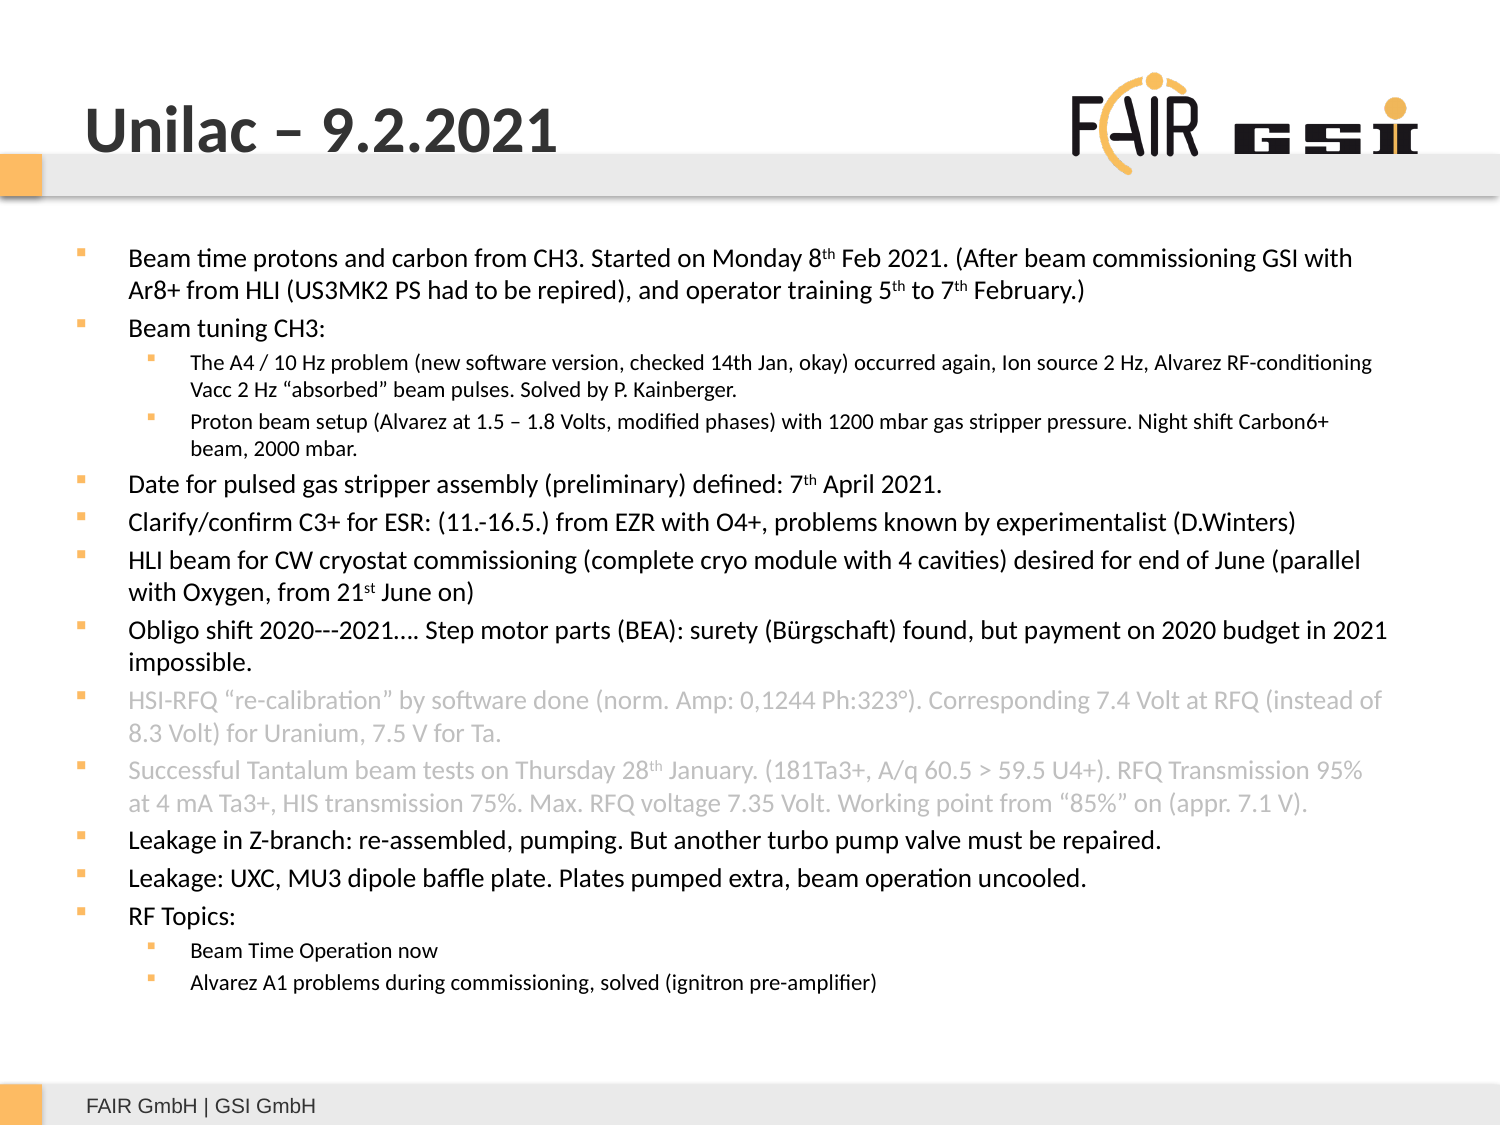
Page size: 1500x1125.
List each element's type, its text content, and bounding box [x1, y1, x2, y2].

list Beam time protons and carbon from CH3. Started on Monday 8th Feb 2021. (After beam commissioning GSI with Ar8+ from HLI (US3MK2 PS had to be repired), and operator training 5th to 7th February.) Beam tuning CH3: The A4 / 10 Hz problem (new software version, checked 14th Jan, okay) occurred again, Ion source 2 Hz, Alvarez RF-conditioning Vacc 2 Hz “absorbed” beam pulses. Solved by P. Kainberger. Proton beam setup (Alvarez at 1.5 – 1.8 Volts, modified phases) with 1200 mbar gas stripper pressure. Night shift Carbon6+ beam, 2000 mbar. Date for pulsed gas stripper assembly (preliminary) defined: 7th April 2021. Clarify/confirm C3+ for ESR: (11.-16.5.) from EZR with O4+, problems known by experimentalist (D.Winters) HLI beam for CW cryostat commissioning (complete cryo module with 4 cavities) desired for end of June (parallel with Oxygen, from 21st June on) Obligo shift 2020---2021…. Step motor parts (BEA): surety (Bürgschaft) found, but payment on 2020 budget in 2021 impossible. HSI-RFQ “re-calibration” by software done (norm. Amp: 0,1244 Ph:323°). Corresponding 7.4 Volt at RFQ (instead of 8.3 Volt) for Uranium, 7.5 V for Ta. Successful Tantalum beam tests on Thursday 28th January. (181Ta3+, A/q 60.5 > 59.5 U4+). RFQ Transmission 95% at 4 mA Ta3+, HIS transmission 75%. Max. RFQ voltage 7.35 Volt. Working point from “85%” on (appr. 7.1 V). Leakage in Z-branch: re-assembled, pumping. But another turbo pump valve must be repaired. Leakage: UXC, MU3 dipole baffle plate. Plates pumped extra, beam operation uncooled. RF Topics: Beam Time Operation now Alvarez A1 problems during commissioning, solved (ignitron pre-amplifier) [60, 201, 1404, 1047]
picture [1233, 95, 1419, 154]
title Unilac – 9.2.2021 [69, 44, 986, 174]
picture [1071, 70, 1199, 177]
